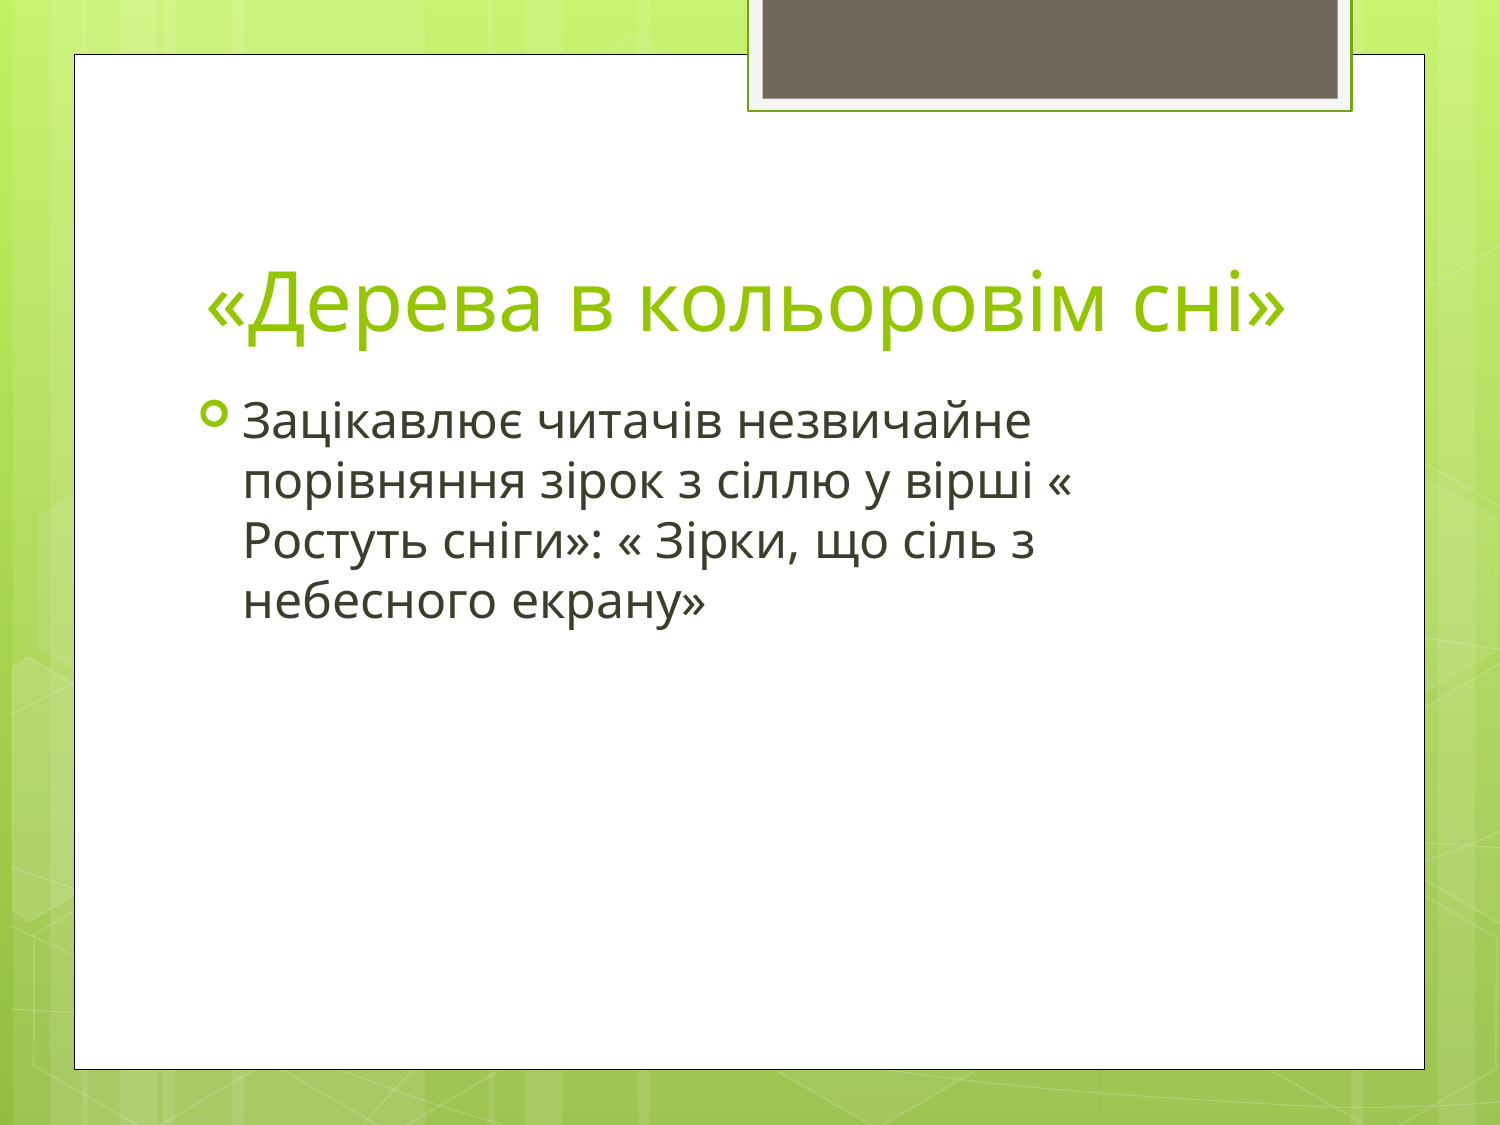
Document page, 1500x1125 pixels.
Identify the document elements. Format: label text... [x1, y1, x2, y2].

title «Дерева в кольоровім сні» [171, 168, 1324, 357]
list Зацікавлює читачів незвичайне порівняння зірок з сіллю у вірші « Ростуть сніги»: « Зірки, що сіль з небесного екрану» [171, 381, 1283, 957]
